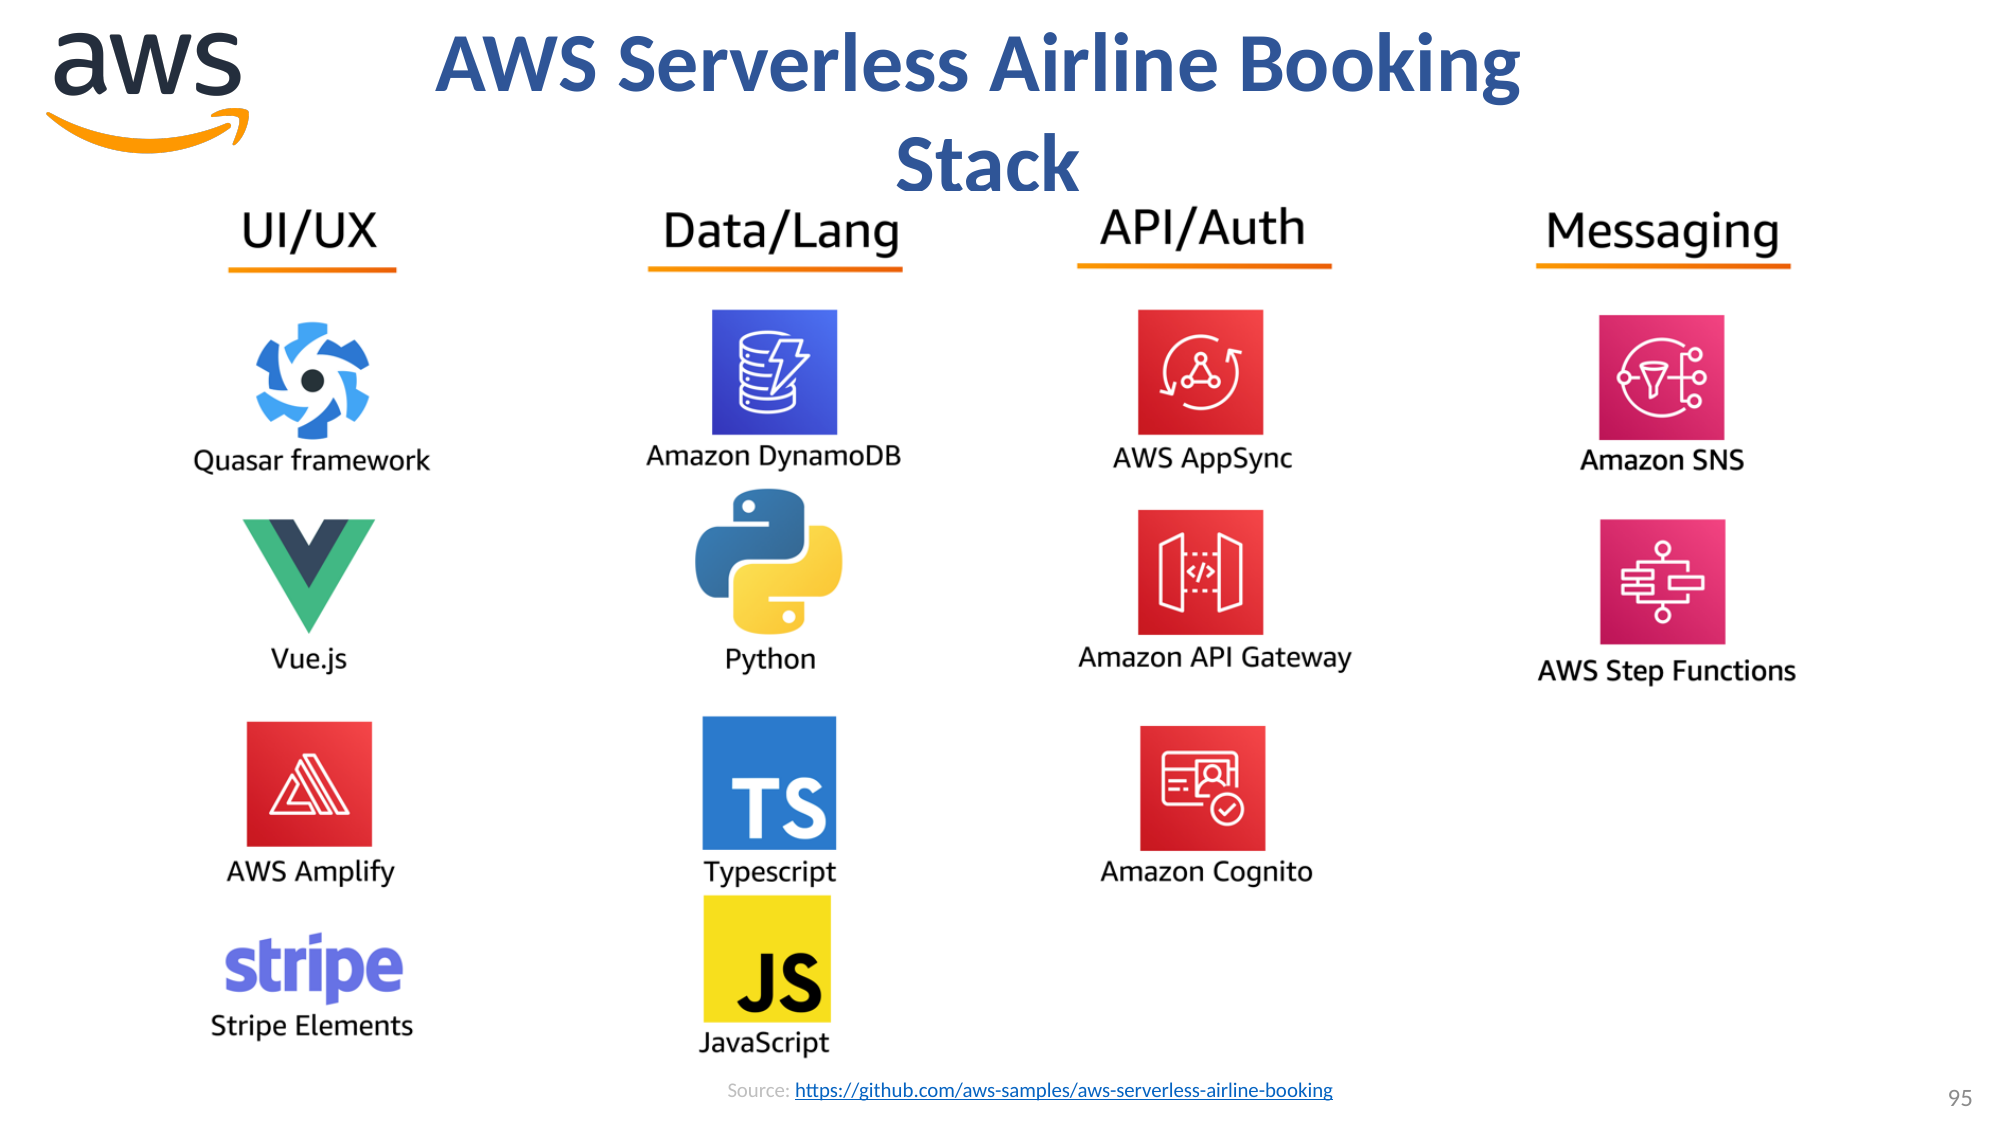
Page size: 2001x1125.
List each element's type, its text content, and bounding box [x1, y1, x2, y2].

title AWS Serverless Airline Booking Stack [0, 0, 1977, 218]
text_box Source: https://github.com/aws-samples/aws-serverless-airline-booking [407, 1069, 1654, 1109]
picture [45, 32, 250, 154]
picture [181, 191, 1820, 1064]
slide_number 95 [1830, 1076, 1989, 1116]
